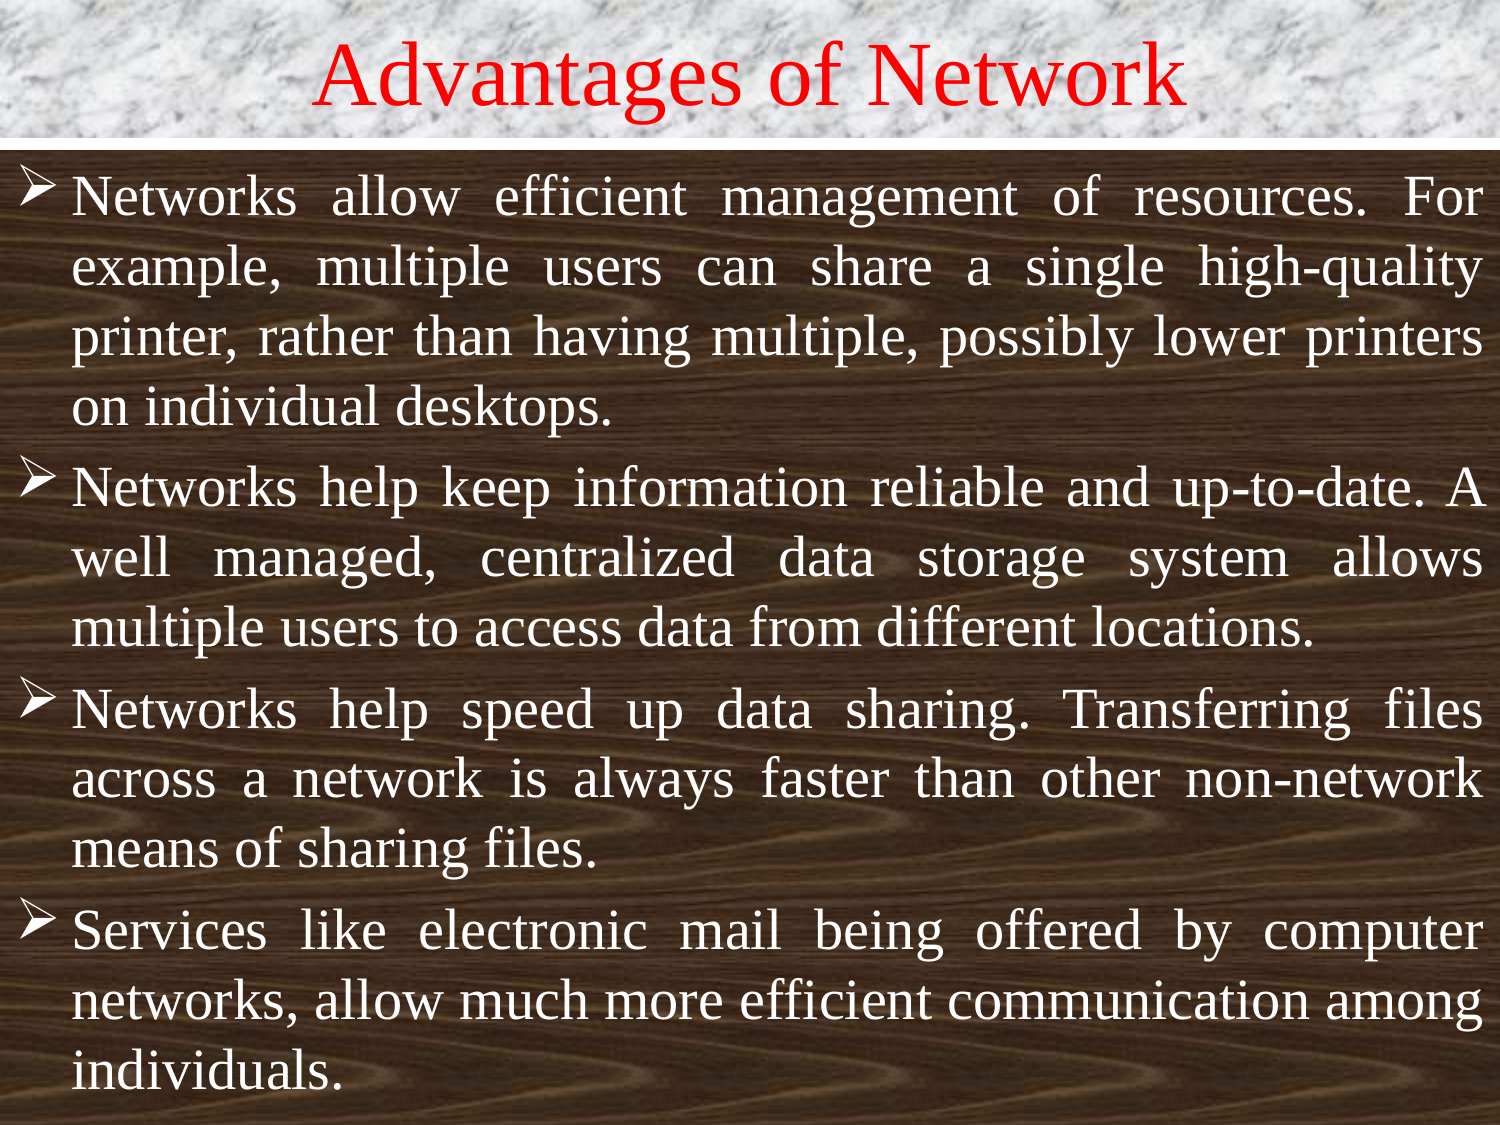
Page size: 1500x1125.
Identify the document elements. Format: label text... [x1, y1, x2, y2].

title Advantages of Network [0, 0, 1500, 138]
list Networks allow efficient management of resources. For example, multiple users can share a single high-quality printer, rather than having multiple, possibly lower printers on individual desktops. Networks help keep information reliable and up-to-date. A well managed, centralized data storage system allows multiple users to access data from different locations. Networks help speed up data sharing. Transferring files across a network is always faster than other non-network means of sharing files. Services like electronic mail being offered by computer networks, allow much more efficient communication among individuals. [0, 149, 1500, 1125]
